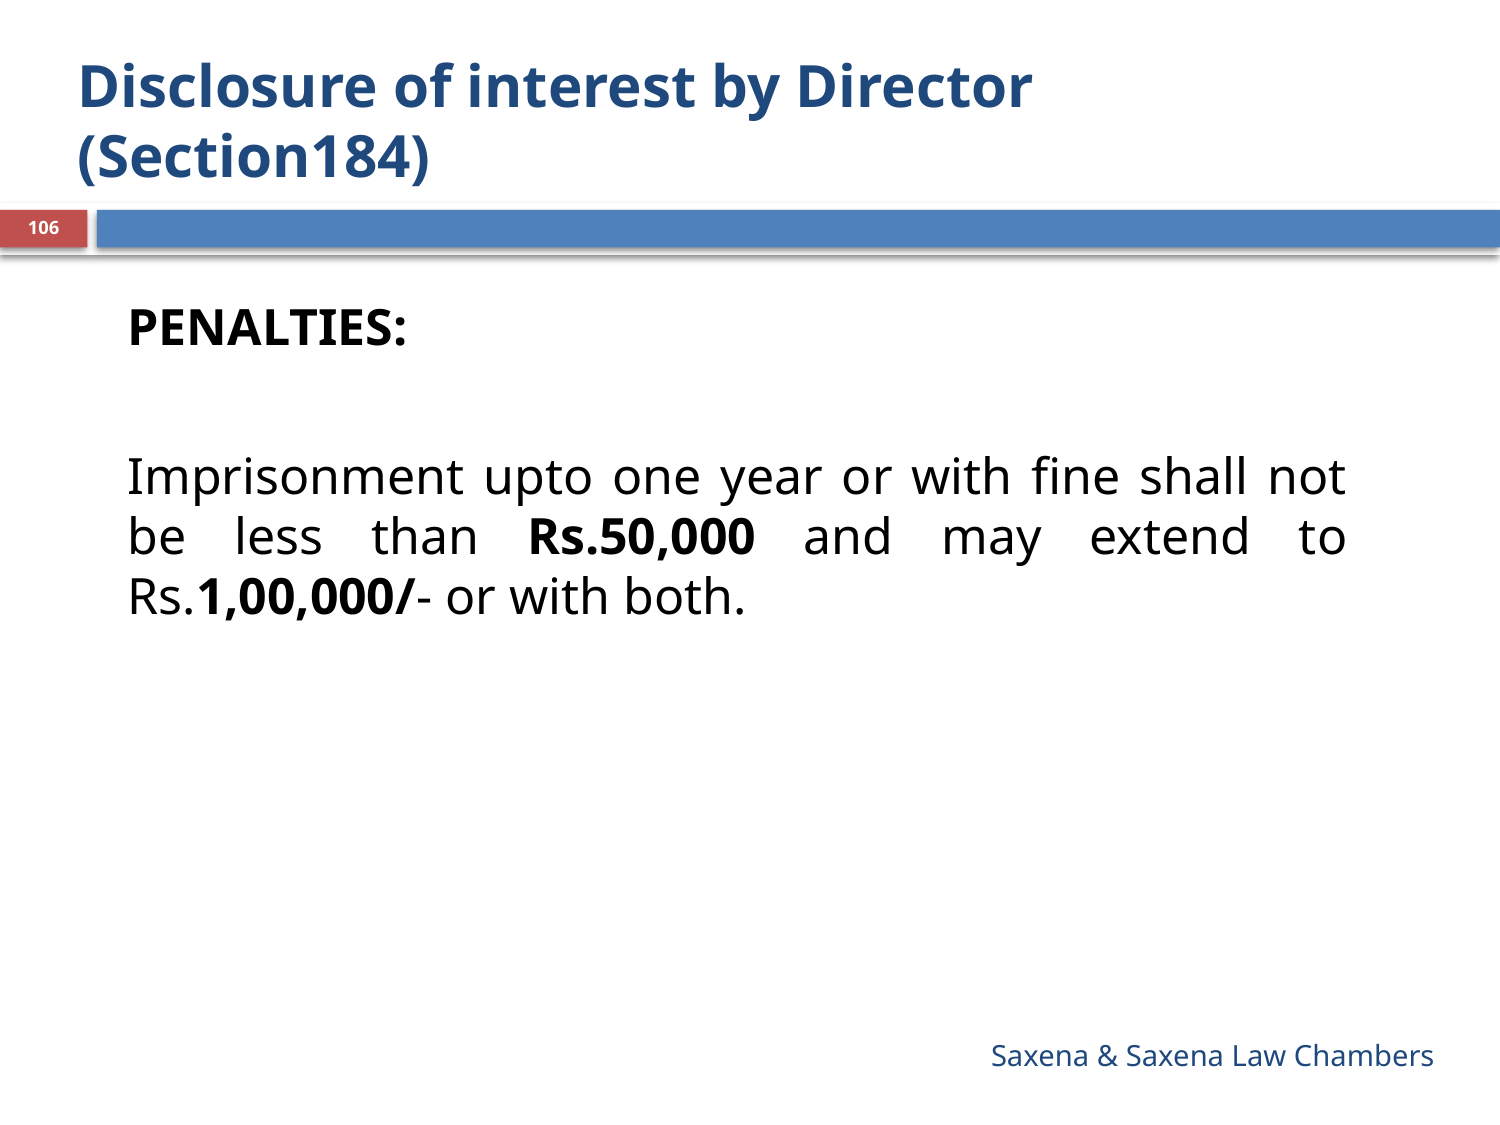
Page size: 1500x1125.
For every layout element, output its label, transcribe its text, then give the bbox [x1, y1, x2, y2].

footer Saxena & Saxena Law Chambers [99, 1025, 1450, 1085]
slide_number 106 [0, 208, 88, 249]
title Disclosure of interest by Director (Section184) [62, 37, 1401, 201]
list PENALTIES: Imprisonment upto one year or with fine shall not be less than Rs.50,000 and may extend to Rs.1,00,000/- or with both. [112, 287, 1363, 1025]
